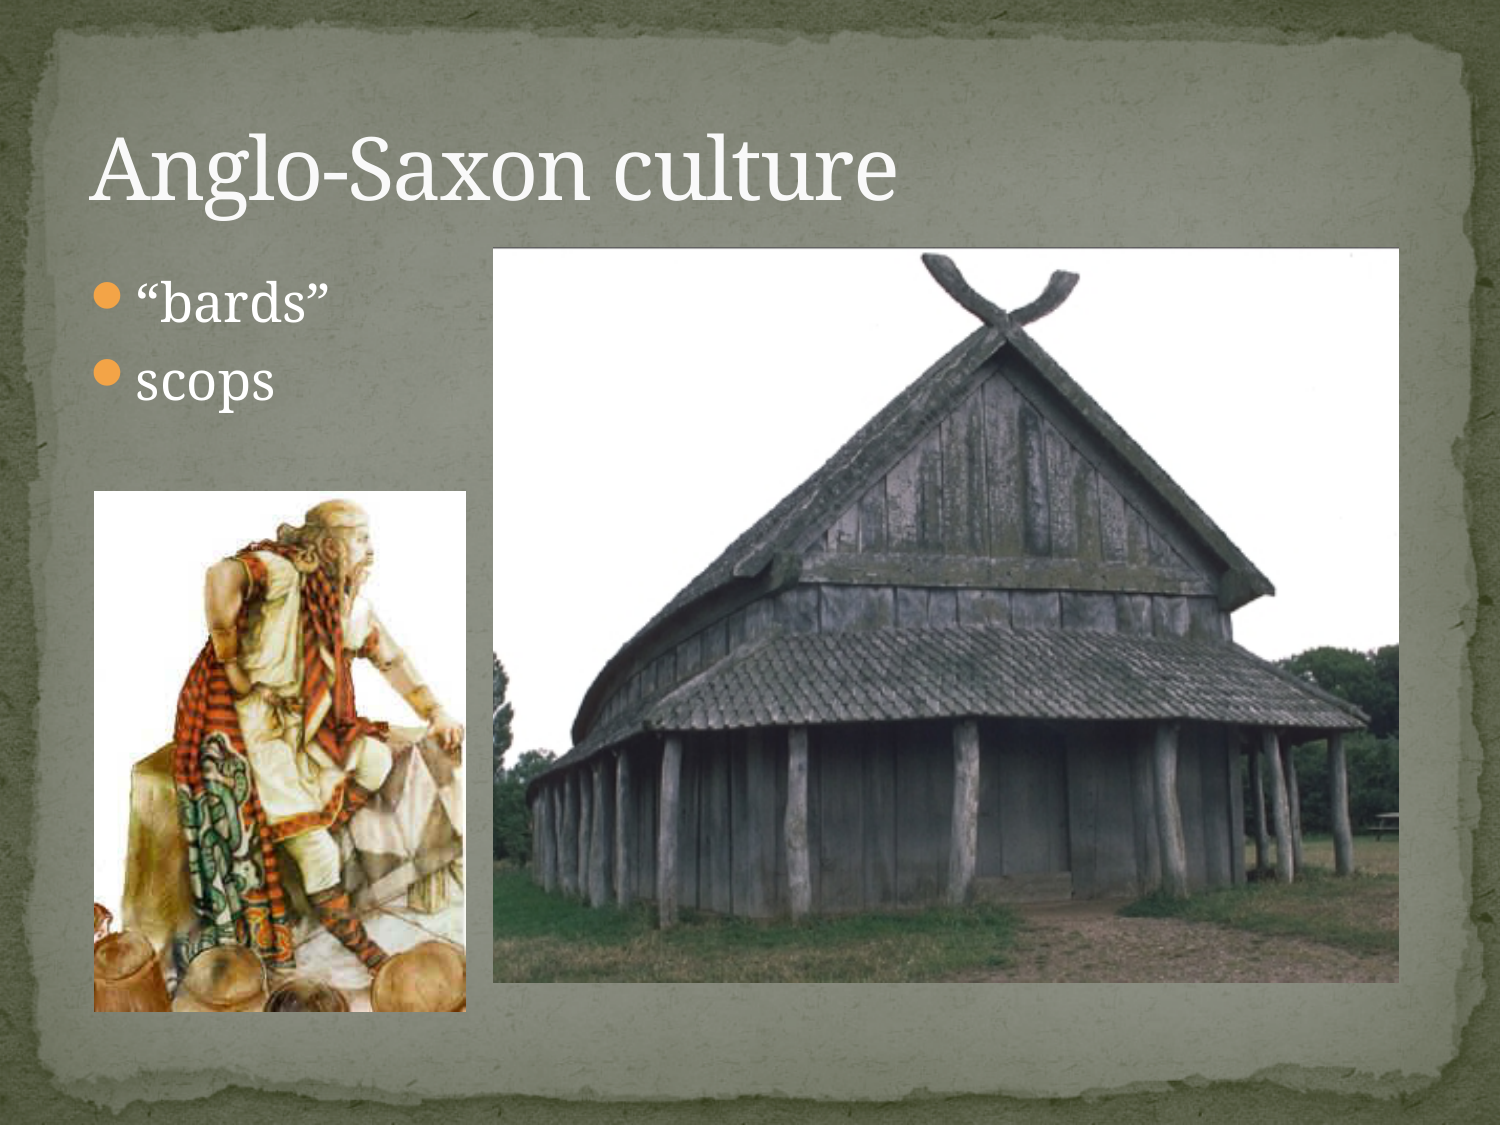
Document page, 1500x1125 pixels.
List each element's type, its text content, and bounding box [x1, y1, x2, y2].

picture [493, 247, 1399, 983]
list “bards” scops [75, 261, 657, 1012]
title Anglo-Saxon culture [74, 24, 1425, 225]
picture [94, 491, 466, 1012]
